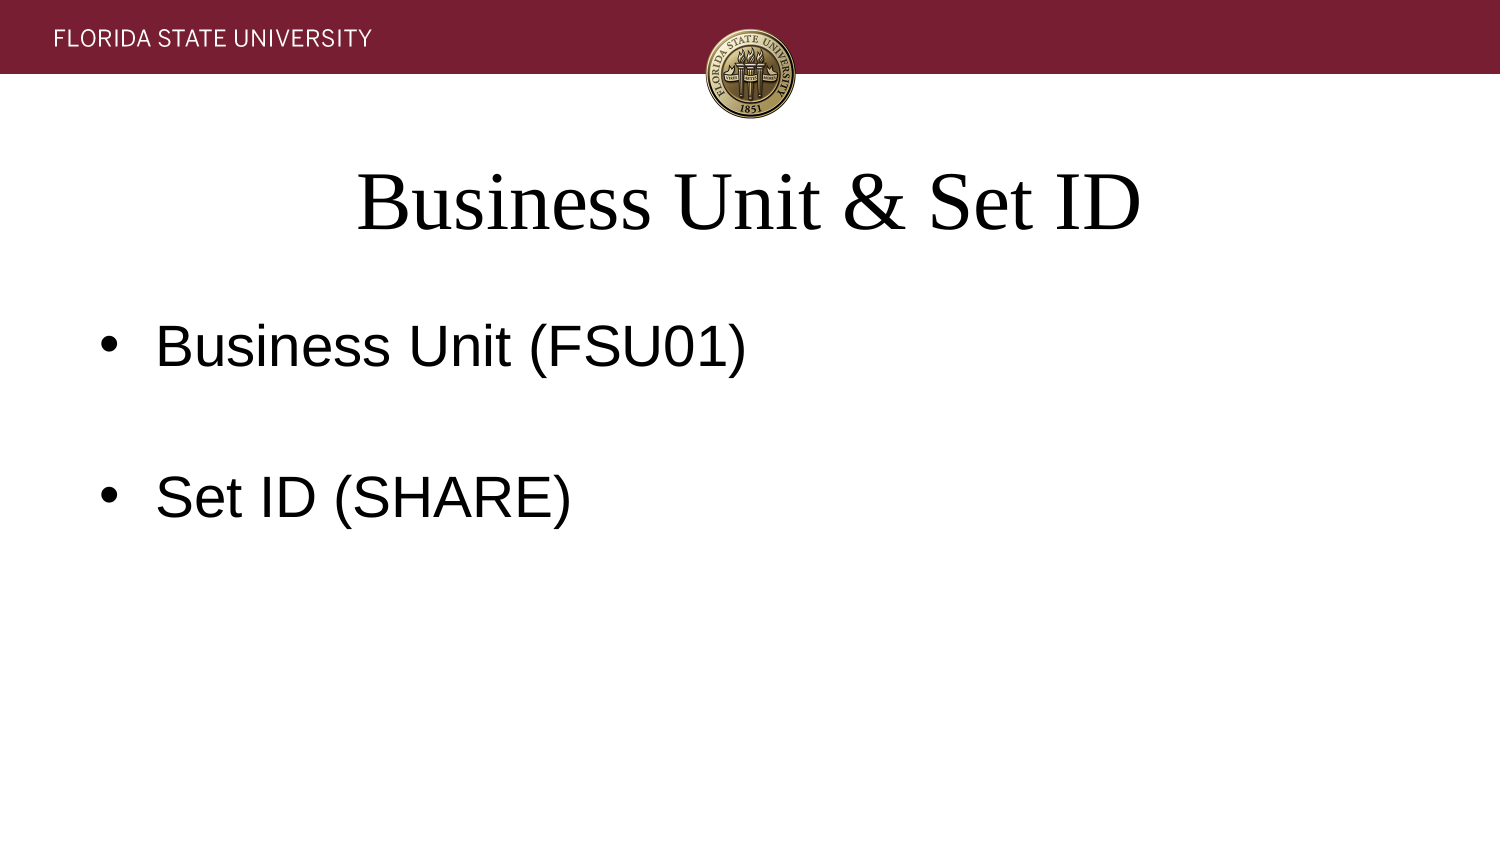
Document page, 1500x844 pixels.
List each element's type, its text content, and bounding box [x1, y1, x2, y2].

picture [0, 0, 1500, 844]
list Business Unit (FSU01) Set ID (SHARE) [84, 300, 1060, 844]
title Business Unit & Set ID [262, 155, 1238, 238]
